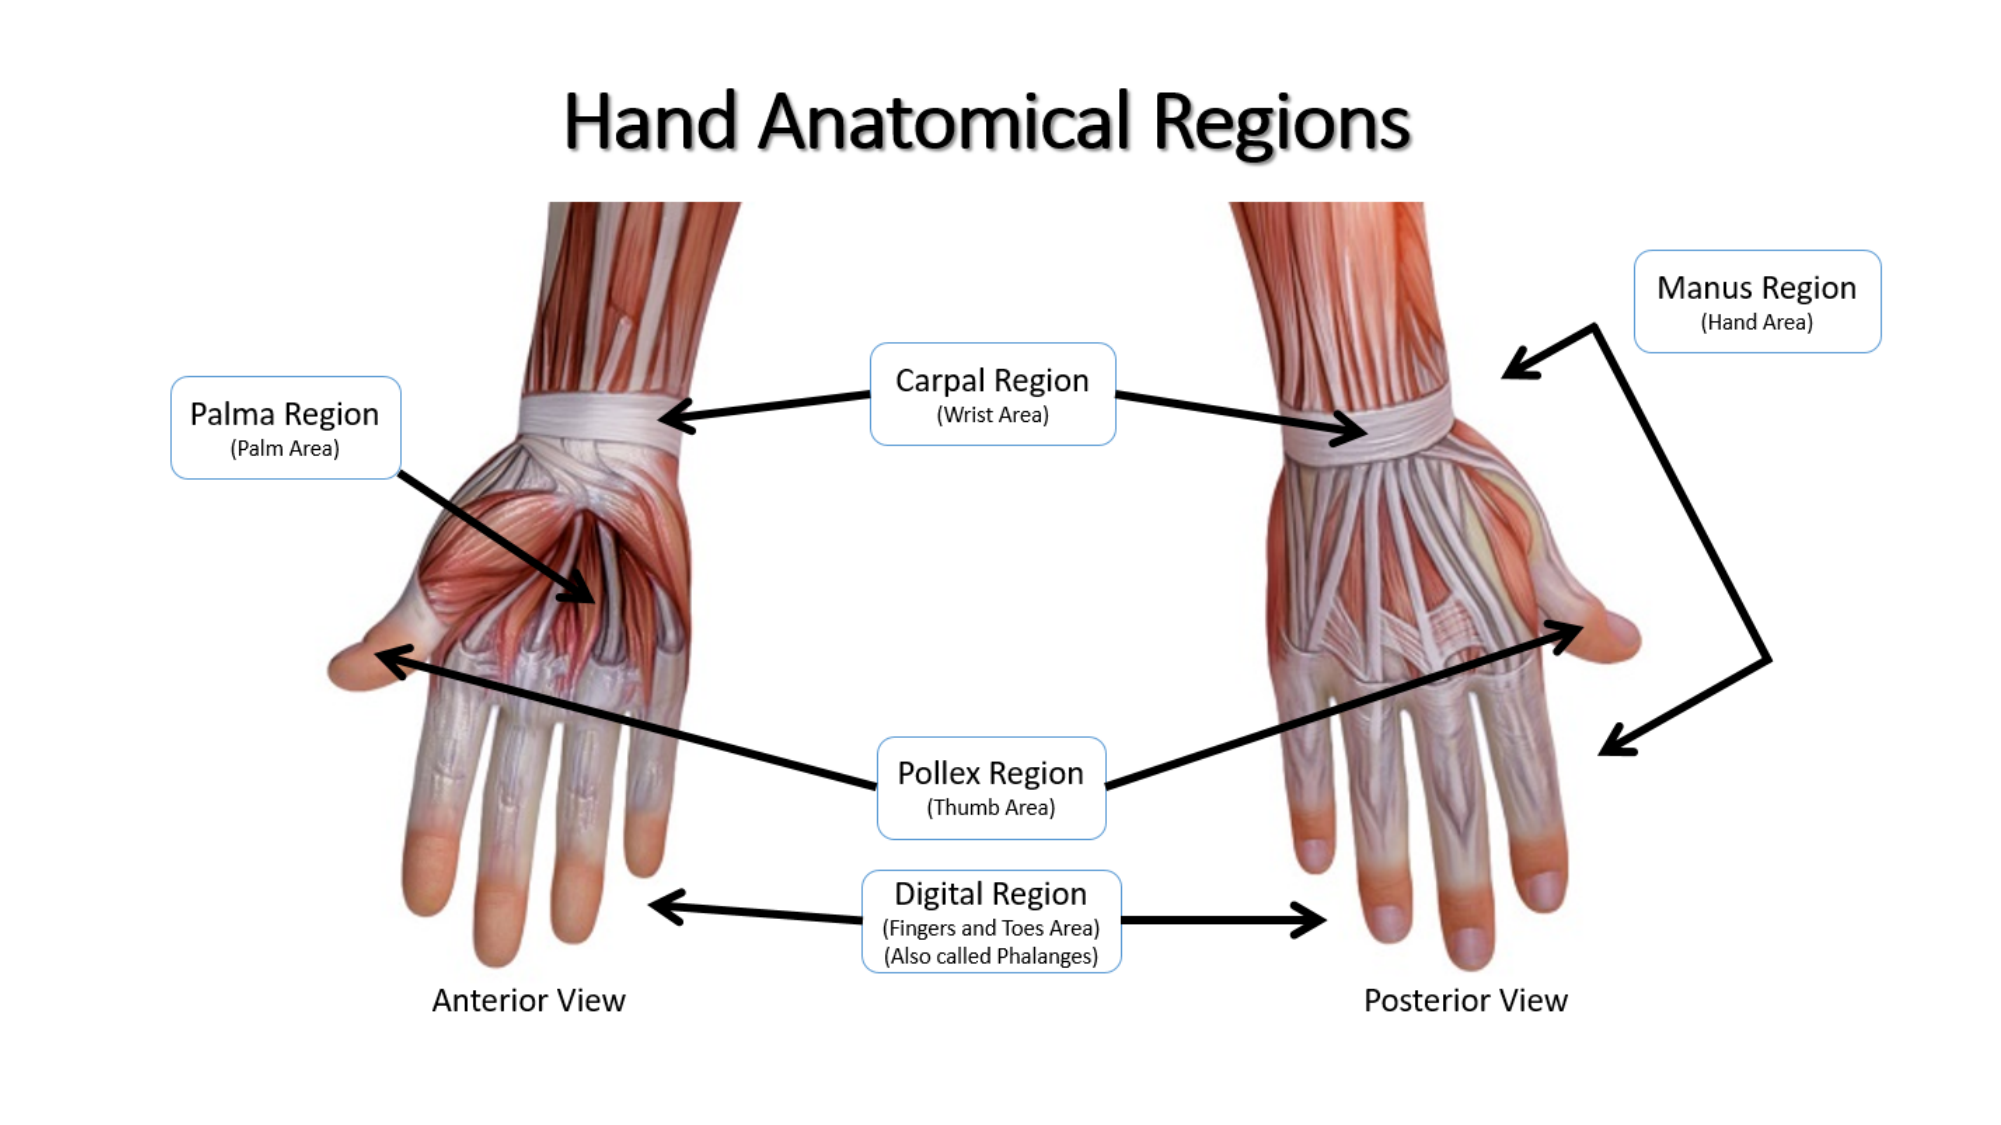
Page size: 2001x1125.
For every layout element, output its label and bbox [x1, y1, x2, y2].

list [64, 38, 1906, 1055]
